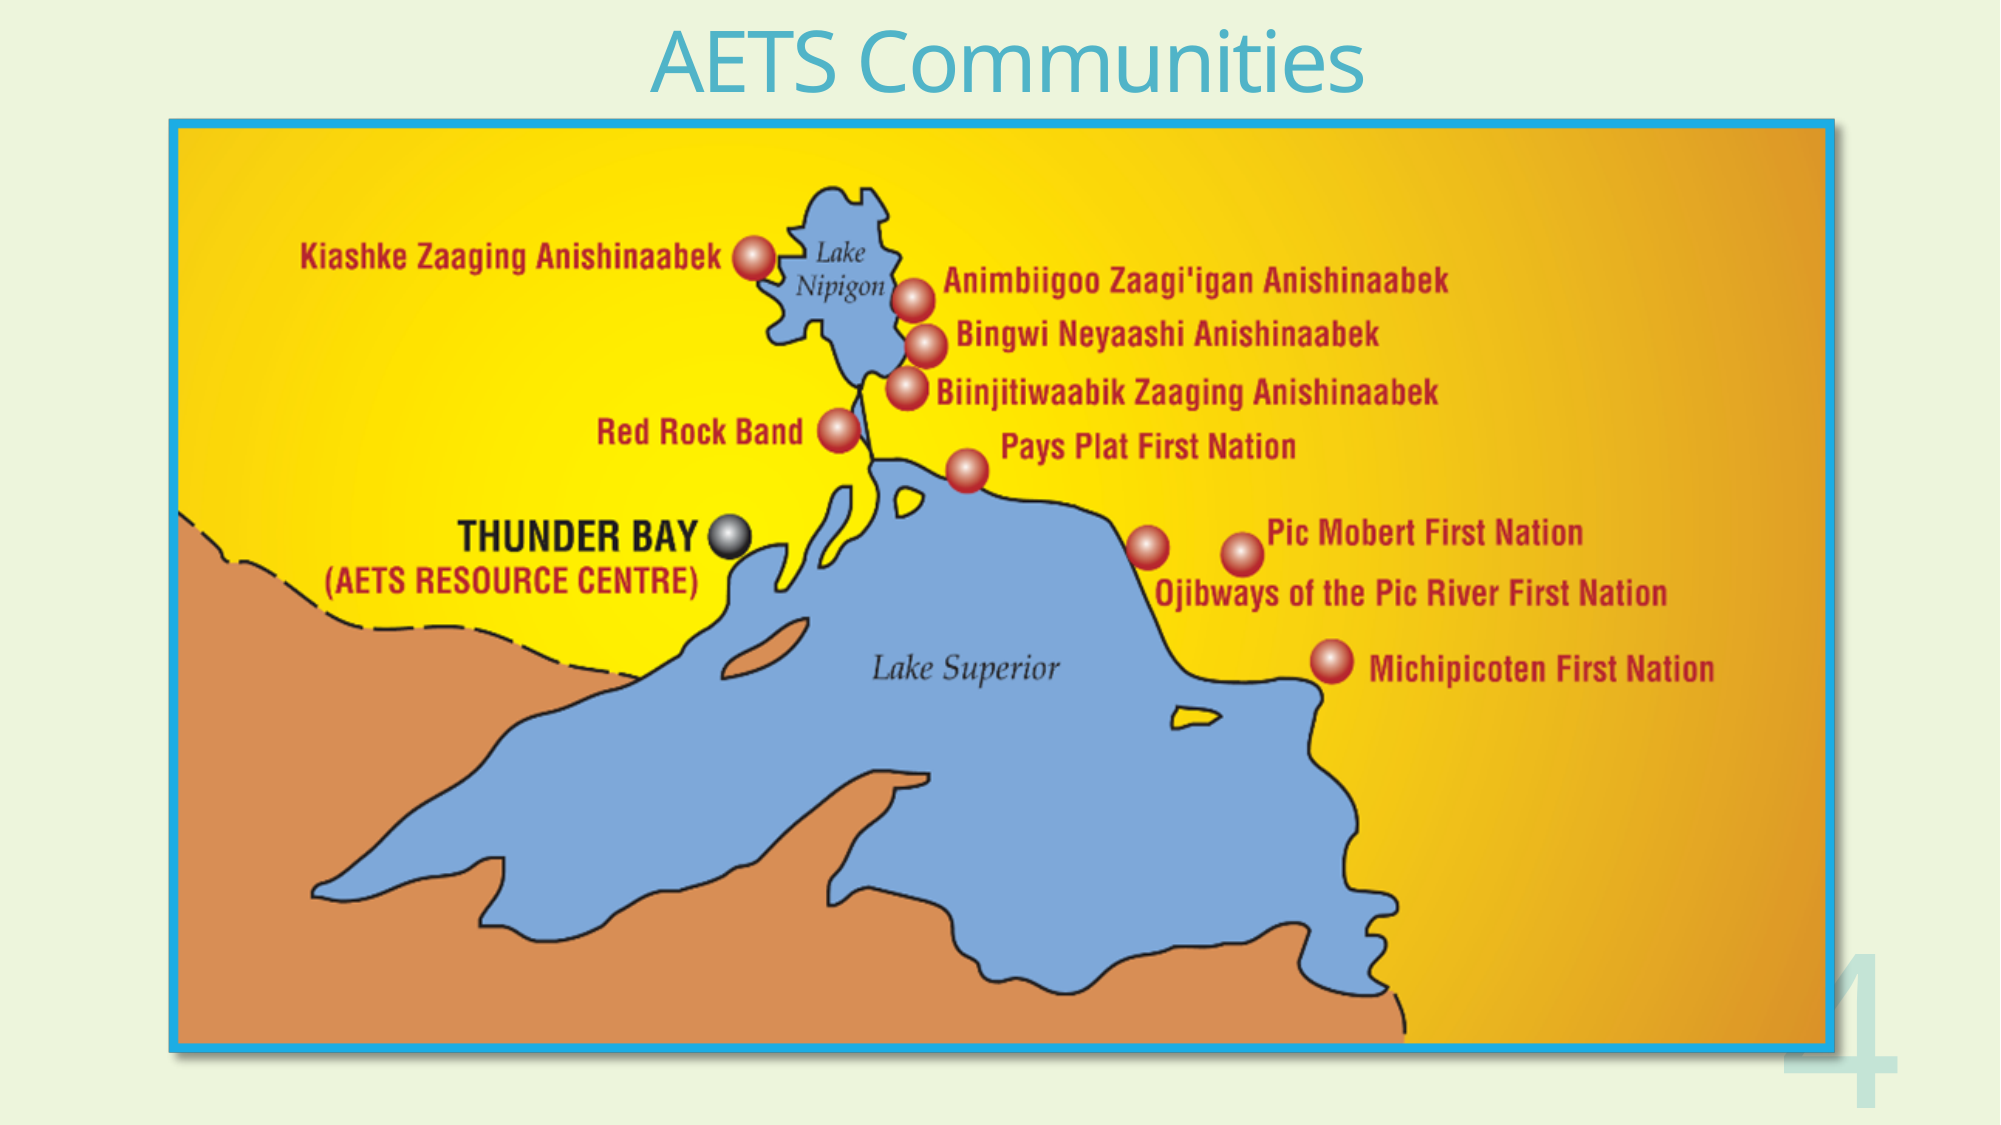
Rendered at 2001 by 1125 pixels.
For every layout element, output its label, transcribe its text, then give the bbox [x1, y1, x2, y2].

slide_number 4 [1437, 963, 1918, 1125]
title AETS Communities [146, 14, 1872, 117]
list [163, 112, 1855, 1073]
